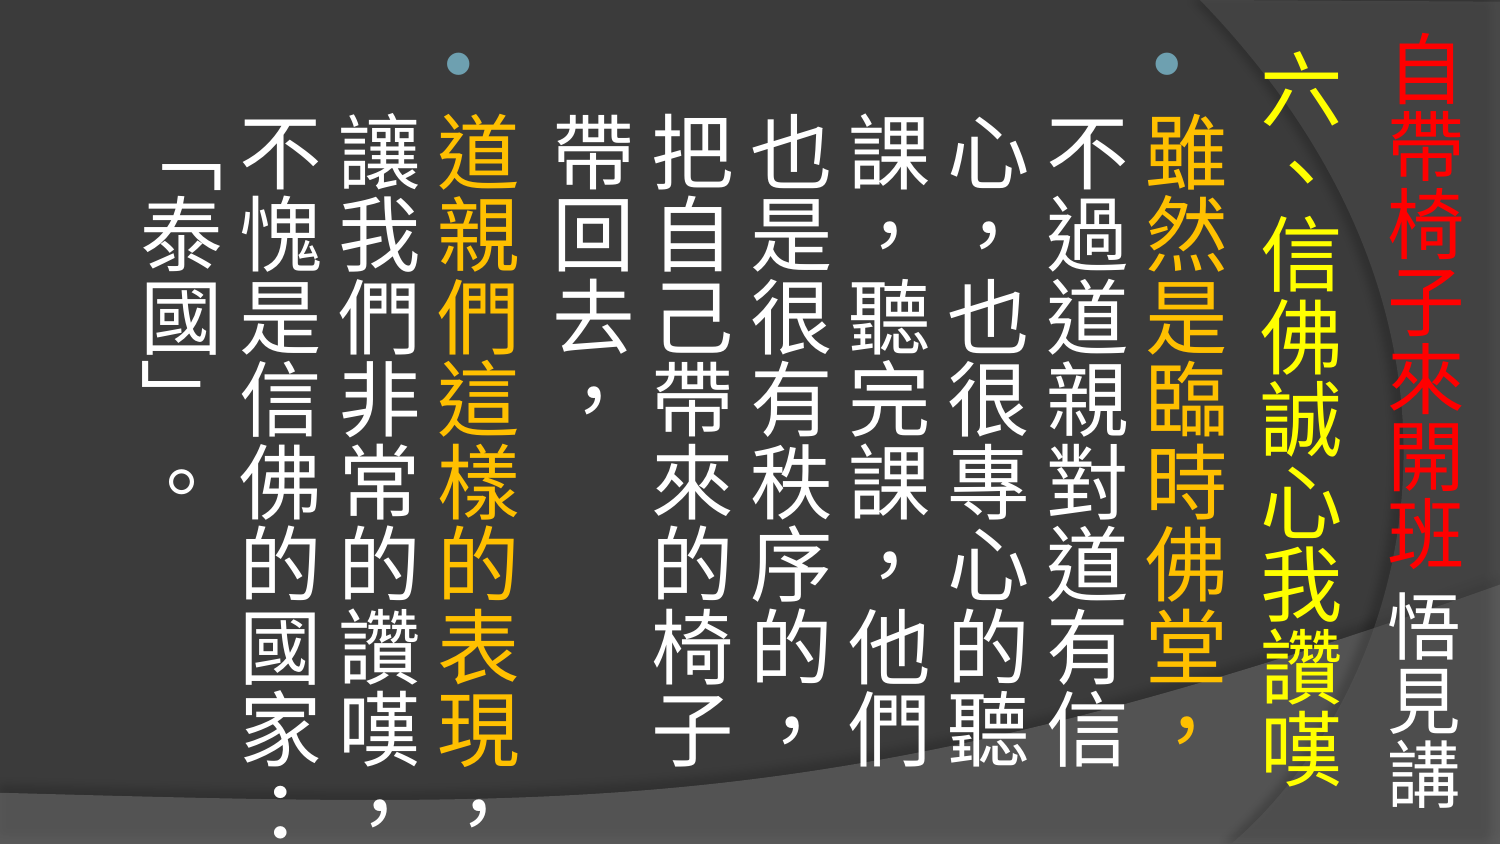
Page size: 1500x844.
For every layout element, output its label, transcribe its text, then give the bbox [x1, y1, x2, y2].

list 六、信佛誠心我讚嘆 雖然是臨時佛堂，不過道親對道有信心，也很專心的聽課，聽完課，他們也是很有秩序的，把自己帶來的椅子帶回去， 道親們這樣的表現，讓我們非常的讚嘆，不愧是信佛的國家：「泰國」。 [29, 27, 1365, 820]
title 自帶椅子來開班 悟見講 [1364, 21, 1483, 820]
